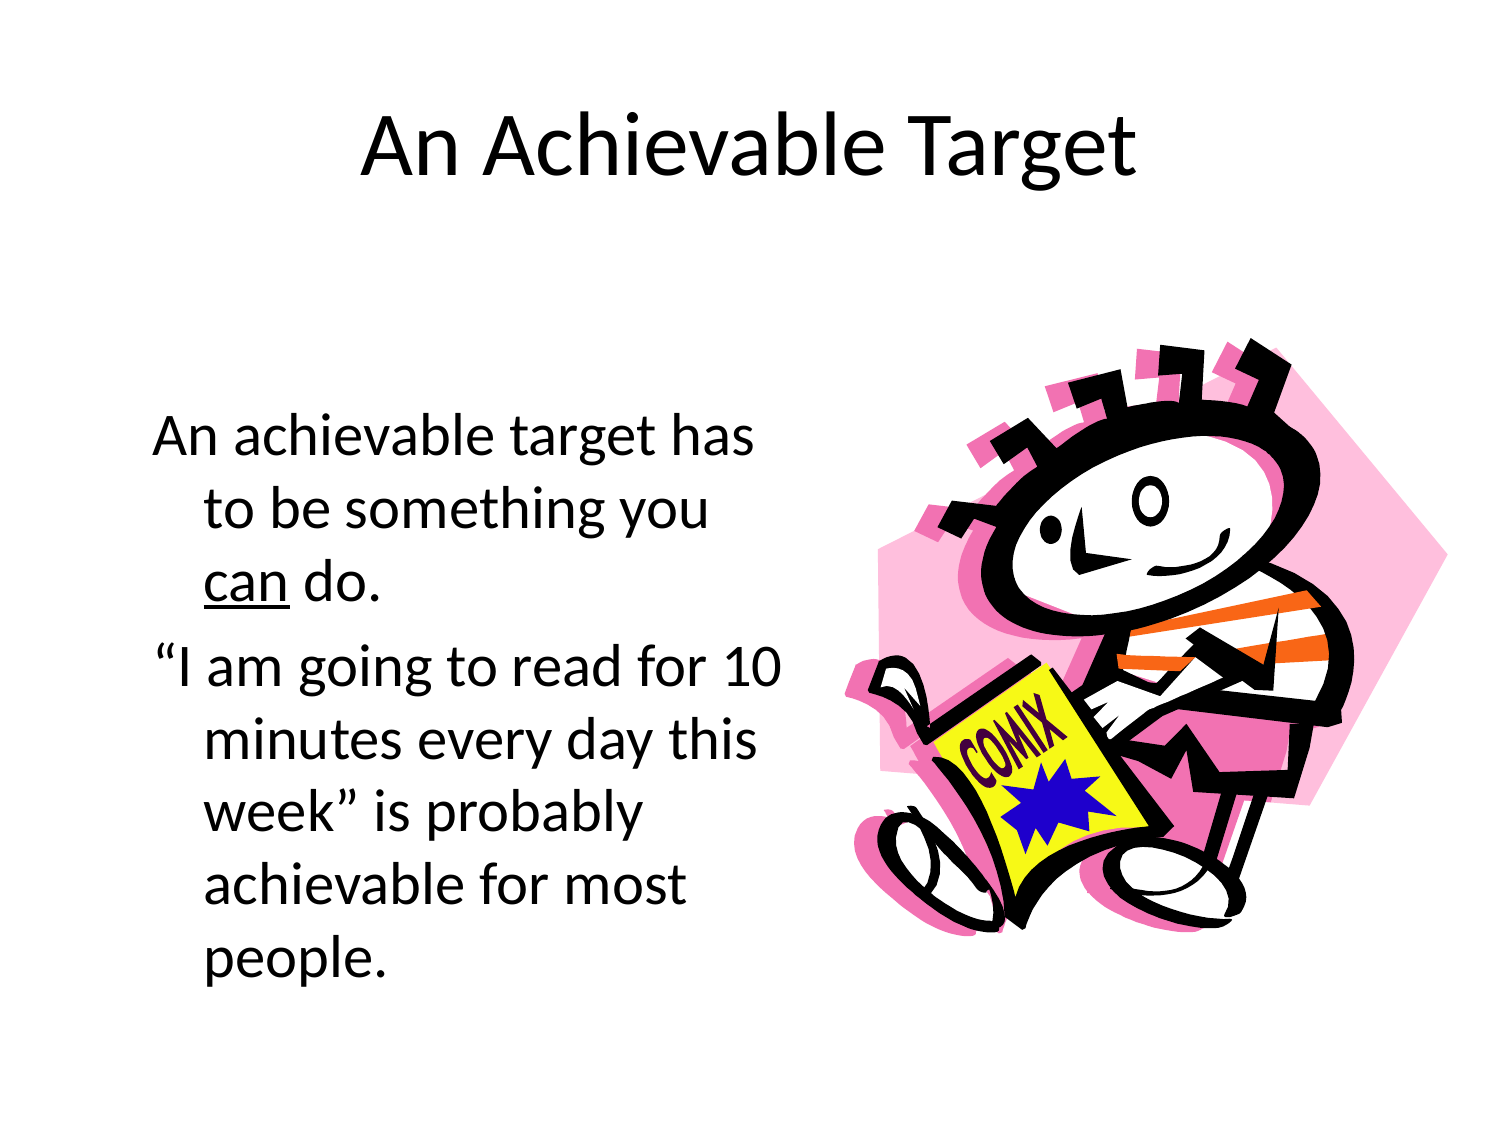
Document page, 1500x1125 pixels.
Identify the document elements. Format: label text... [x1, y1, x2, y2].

list An achievable target has to be something you can do. “I am going to read for 10 minutes every day this week” is probably achievable for most people. [137, 387, 802, 999]
picture [844, 337, 1448, 941]
title An Achievable Target [75, 45, 1425, 233]
